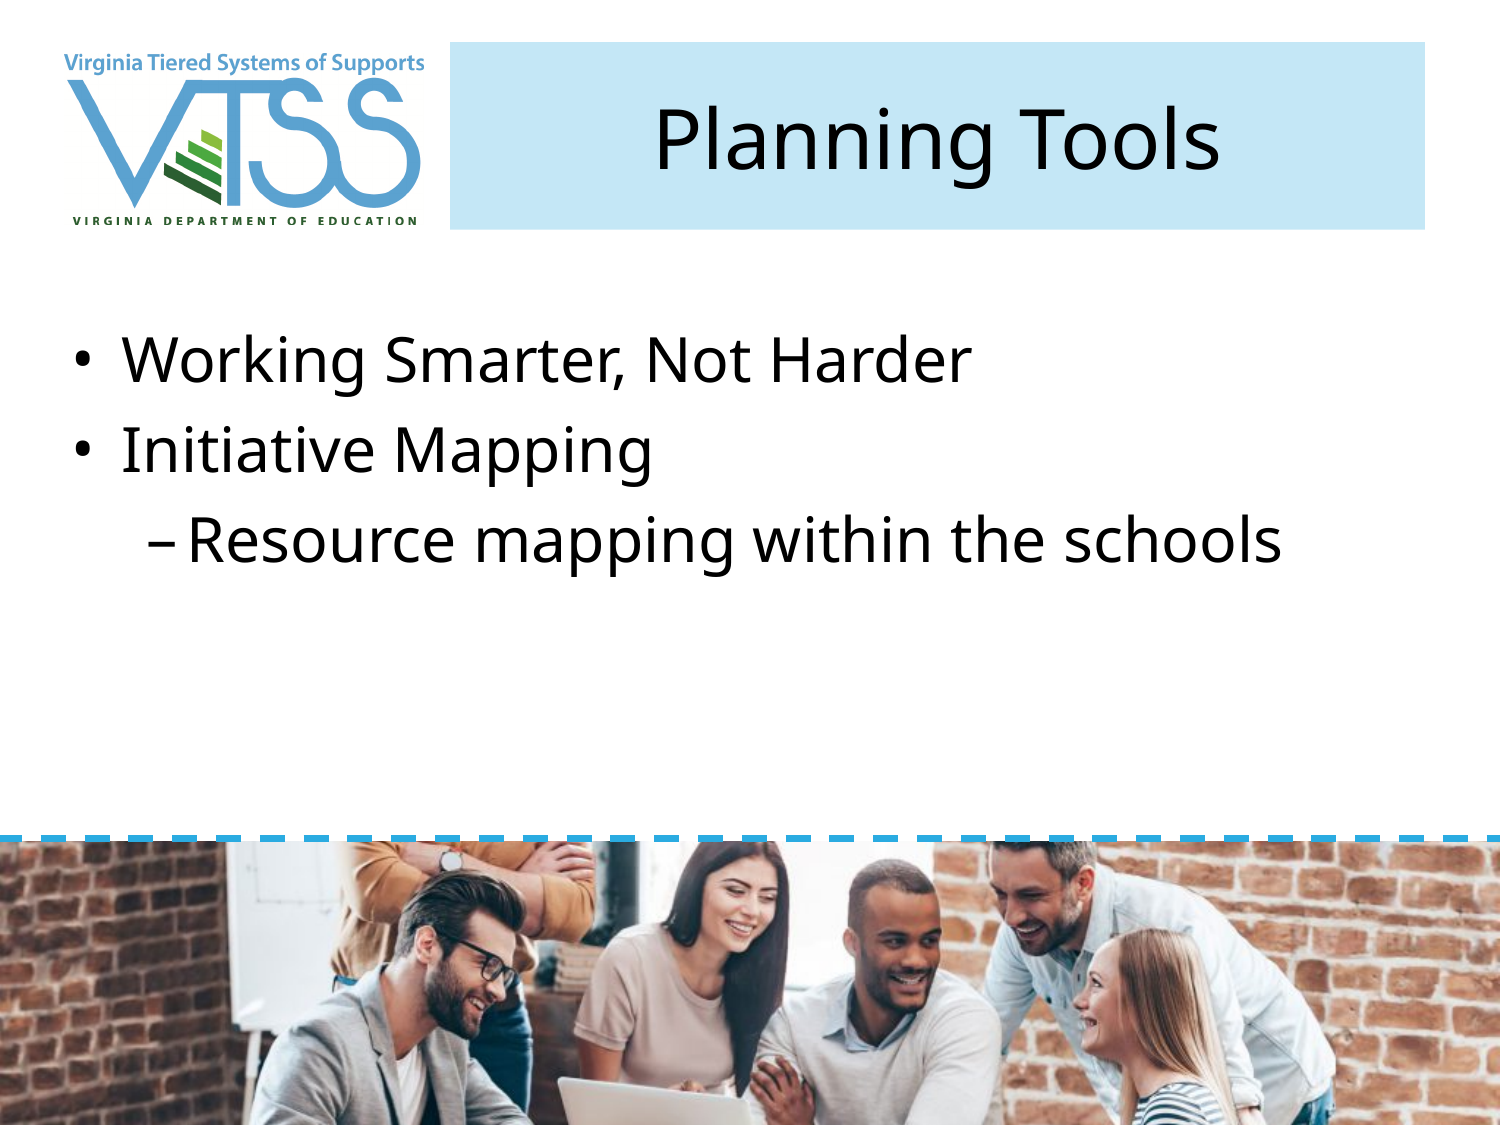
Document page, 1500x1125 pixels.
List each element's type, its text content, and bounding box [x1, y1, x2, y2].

title Planning Tools [450, 42, 1425, 230]
text_box Working Smarter, Not Harder Initiative Mapping Resource mapping within the schools [49, 312, 1400, 657]
picture [0, 841, 1500, 1125]
picture [64, 53, 424, 225]
